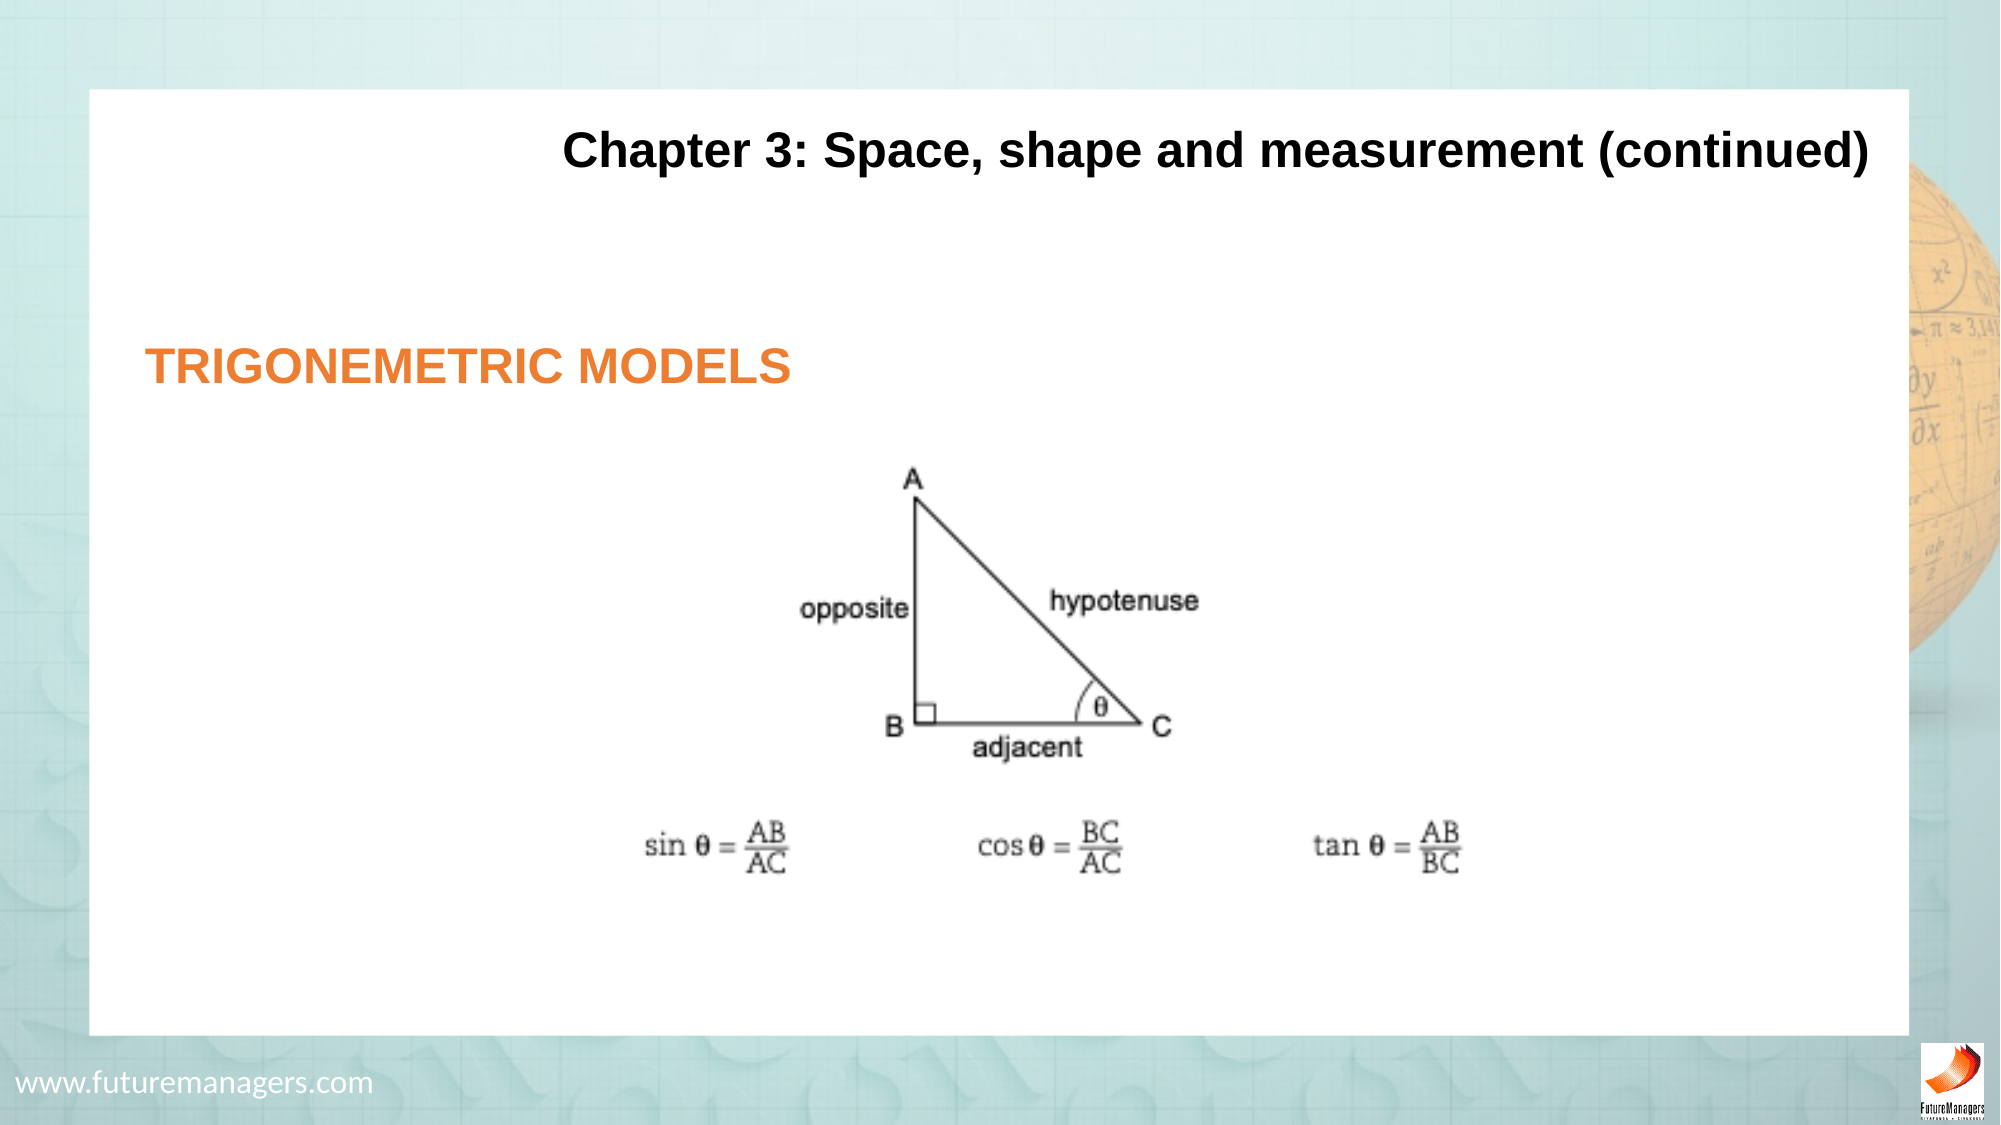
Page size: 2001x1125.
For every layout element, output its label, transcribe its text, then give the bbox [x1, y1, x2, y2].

text_box TRIGONEMETRIC MODELS [130, 295, 1869, 401]
text_box [88, 88, 1910, 1037]
picture [468, 452, 1527, 899]
text_box www.futuremanagers.com [0, 1052, 1447, 1108]
picture [1921, 1043, 1984, 1120]
text_box Chapter 3: Space, shape and measurement (continued) [109, 109, 1886, 185]
